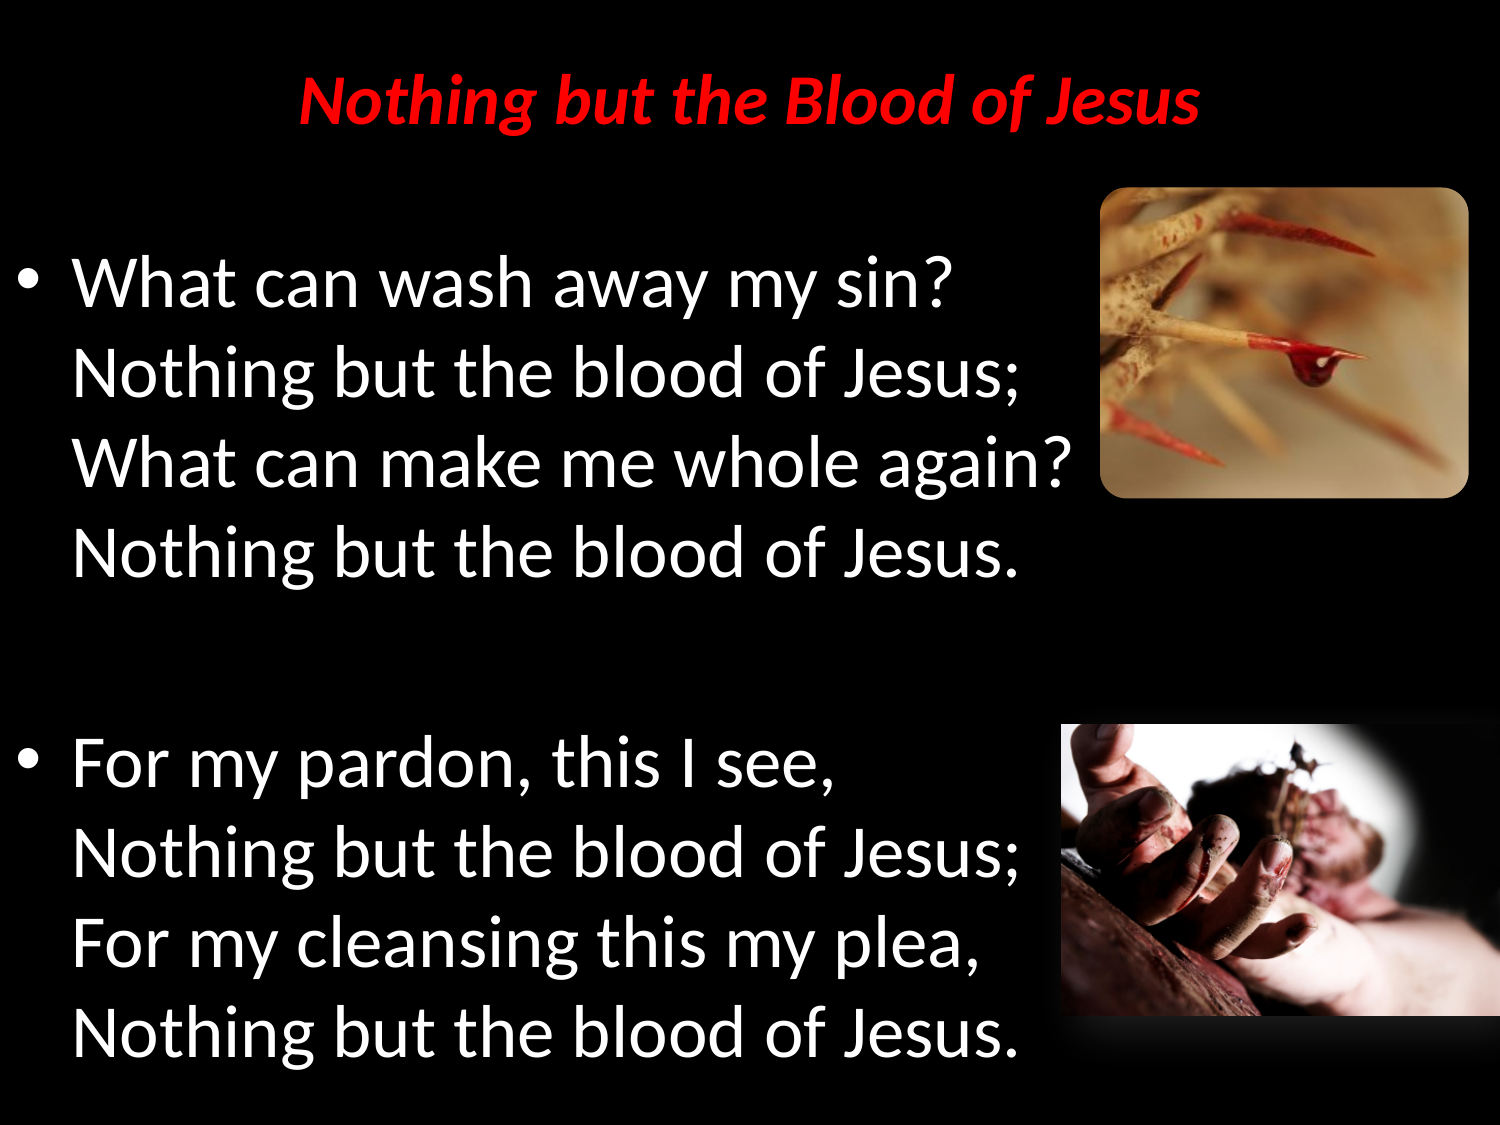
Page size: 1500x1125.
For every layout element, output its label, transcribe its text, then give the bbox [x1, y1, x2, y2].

list What can wash away my sin? Nothing but the blood of Jesus; What can make me whole again? Nothing but the blood of Jesus. For my pardon, this I see, Nothing but the blood of Jesus; For my cleansing this my plea, Nothing but the blood of Jesus. [0, 224, 1500, 1125]
picture [1061, 724, 1500, 1016]
title Nothing but the Blood of Jesus [75, 45, 1425, 224]
picture [1099, 187, 1469, 499]
